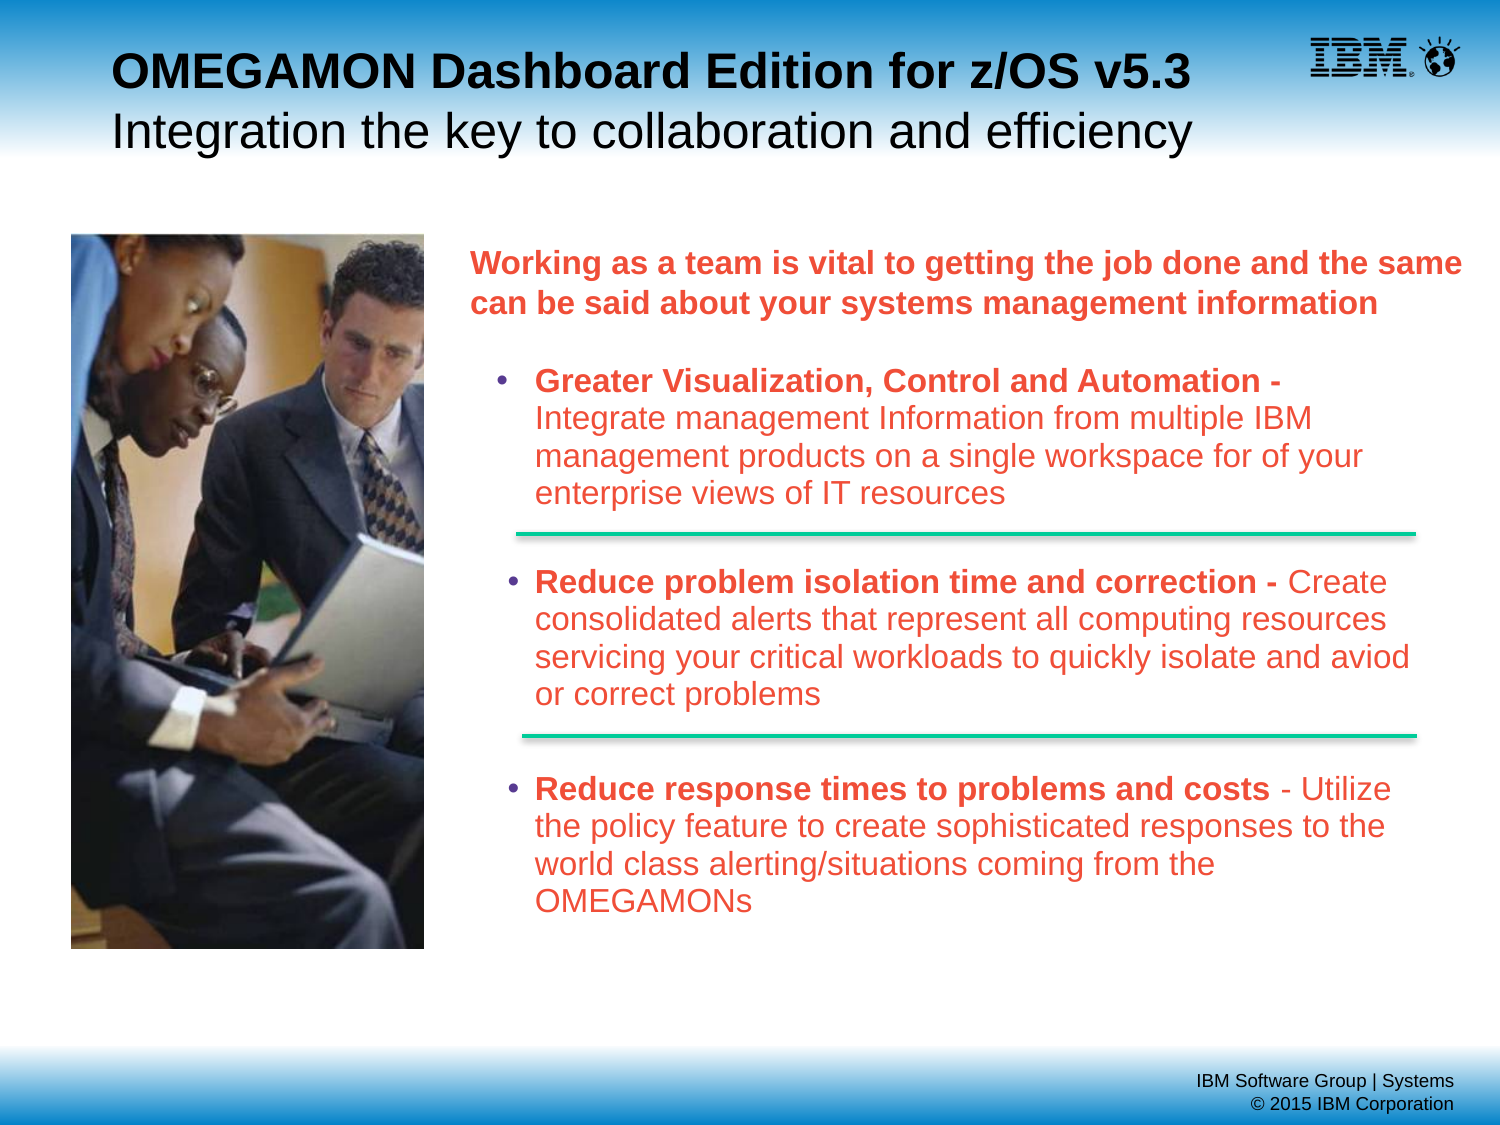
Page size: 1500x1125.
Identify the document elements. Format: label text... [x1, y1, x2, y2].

title OMEGAMON Dashboard Edition for z/OS v5.3 Integration the key to collaboration and efficiency [95, 31, 1386, 186]
text_box Reduce response times to problems and costs - Utilize the policy feature to create sophisticated responses to the world class alerting/situations coming from the OMEGAMONs [492, 762, 1442, 928]
picture [71, 233, 424, 949]
text_box Working as a team is vital to getting the job done and the same can be said about your systems management information [455, 233, 1500, 329]
picture [1296, 22, 1471, 89]
text_box Greater Visualization, Control and Automation - Integrate management Information from multiple IBM management products on a single workspace for of your enterprise views of IT resources [481, 354, 1437, 520]
text_box Reduce problem isolation time and correction - Create consolidated alerts that represent all computing resources servicing your critical workloads to quickly isolate and aviod or correct problems [492, 555, 1448, 721]
